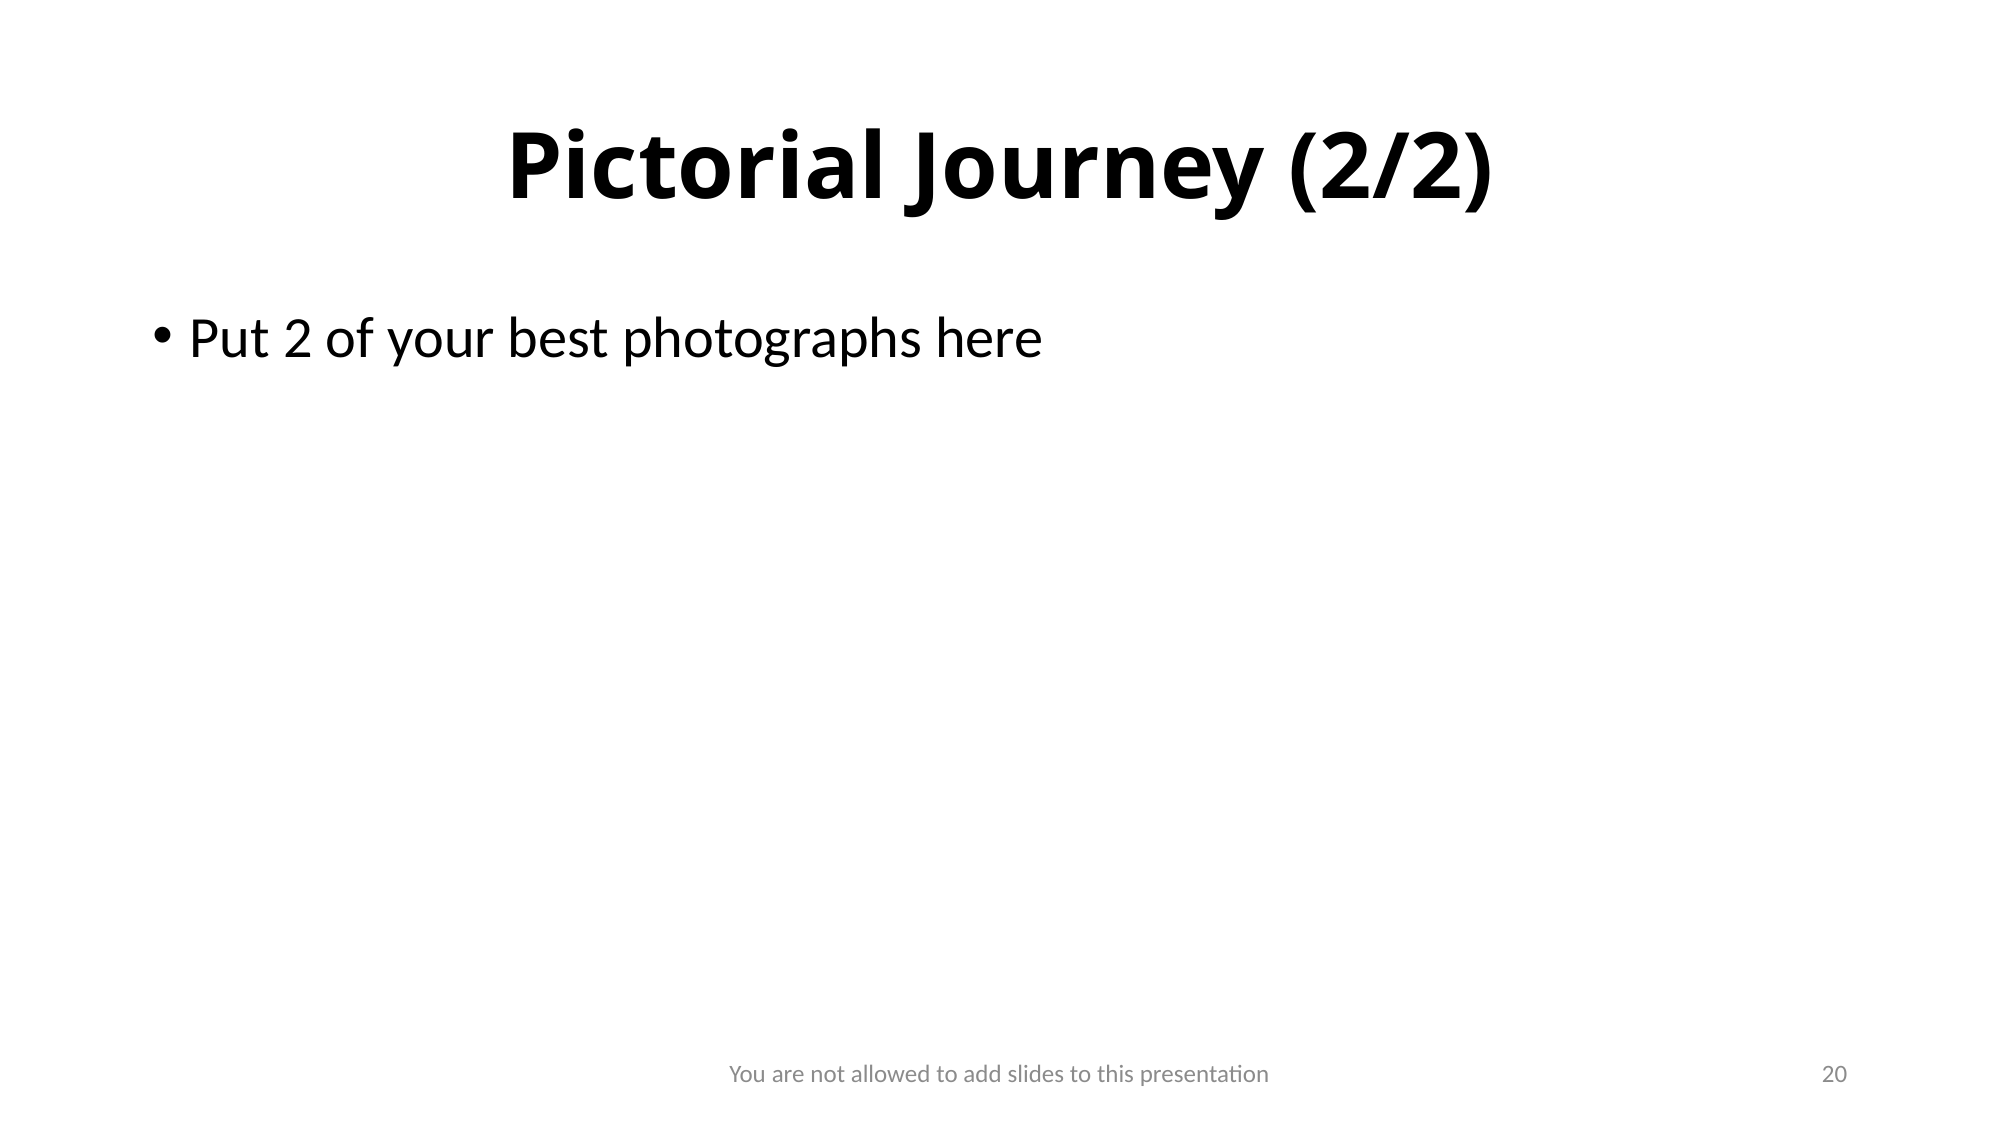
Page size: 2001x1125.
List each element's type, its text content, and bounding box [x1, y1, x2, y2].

slide_number 20 [1412, 1042, 1863, 1103]
footer You are not allowed to add slides to this presentation [662, 1042, 1338, 1103]
list Put 2 of your best photographs here [137, 299, 1863, 1014]
title Pictorial Journey (2/2) [137, 59, 1863, 278]
